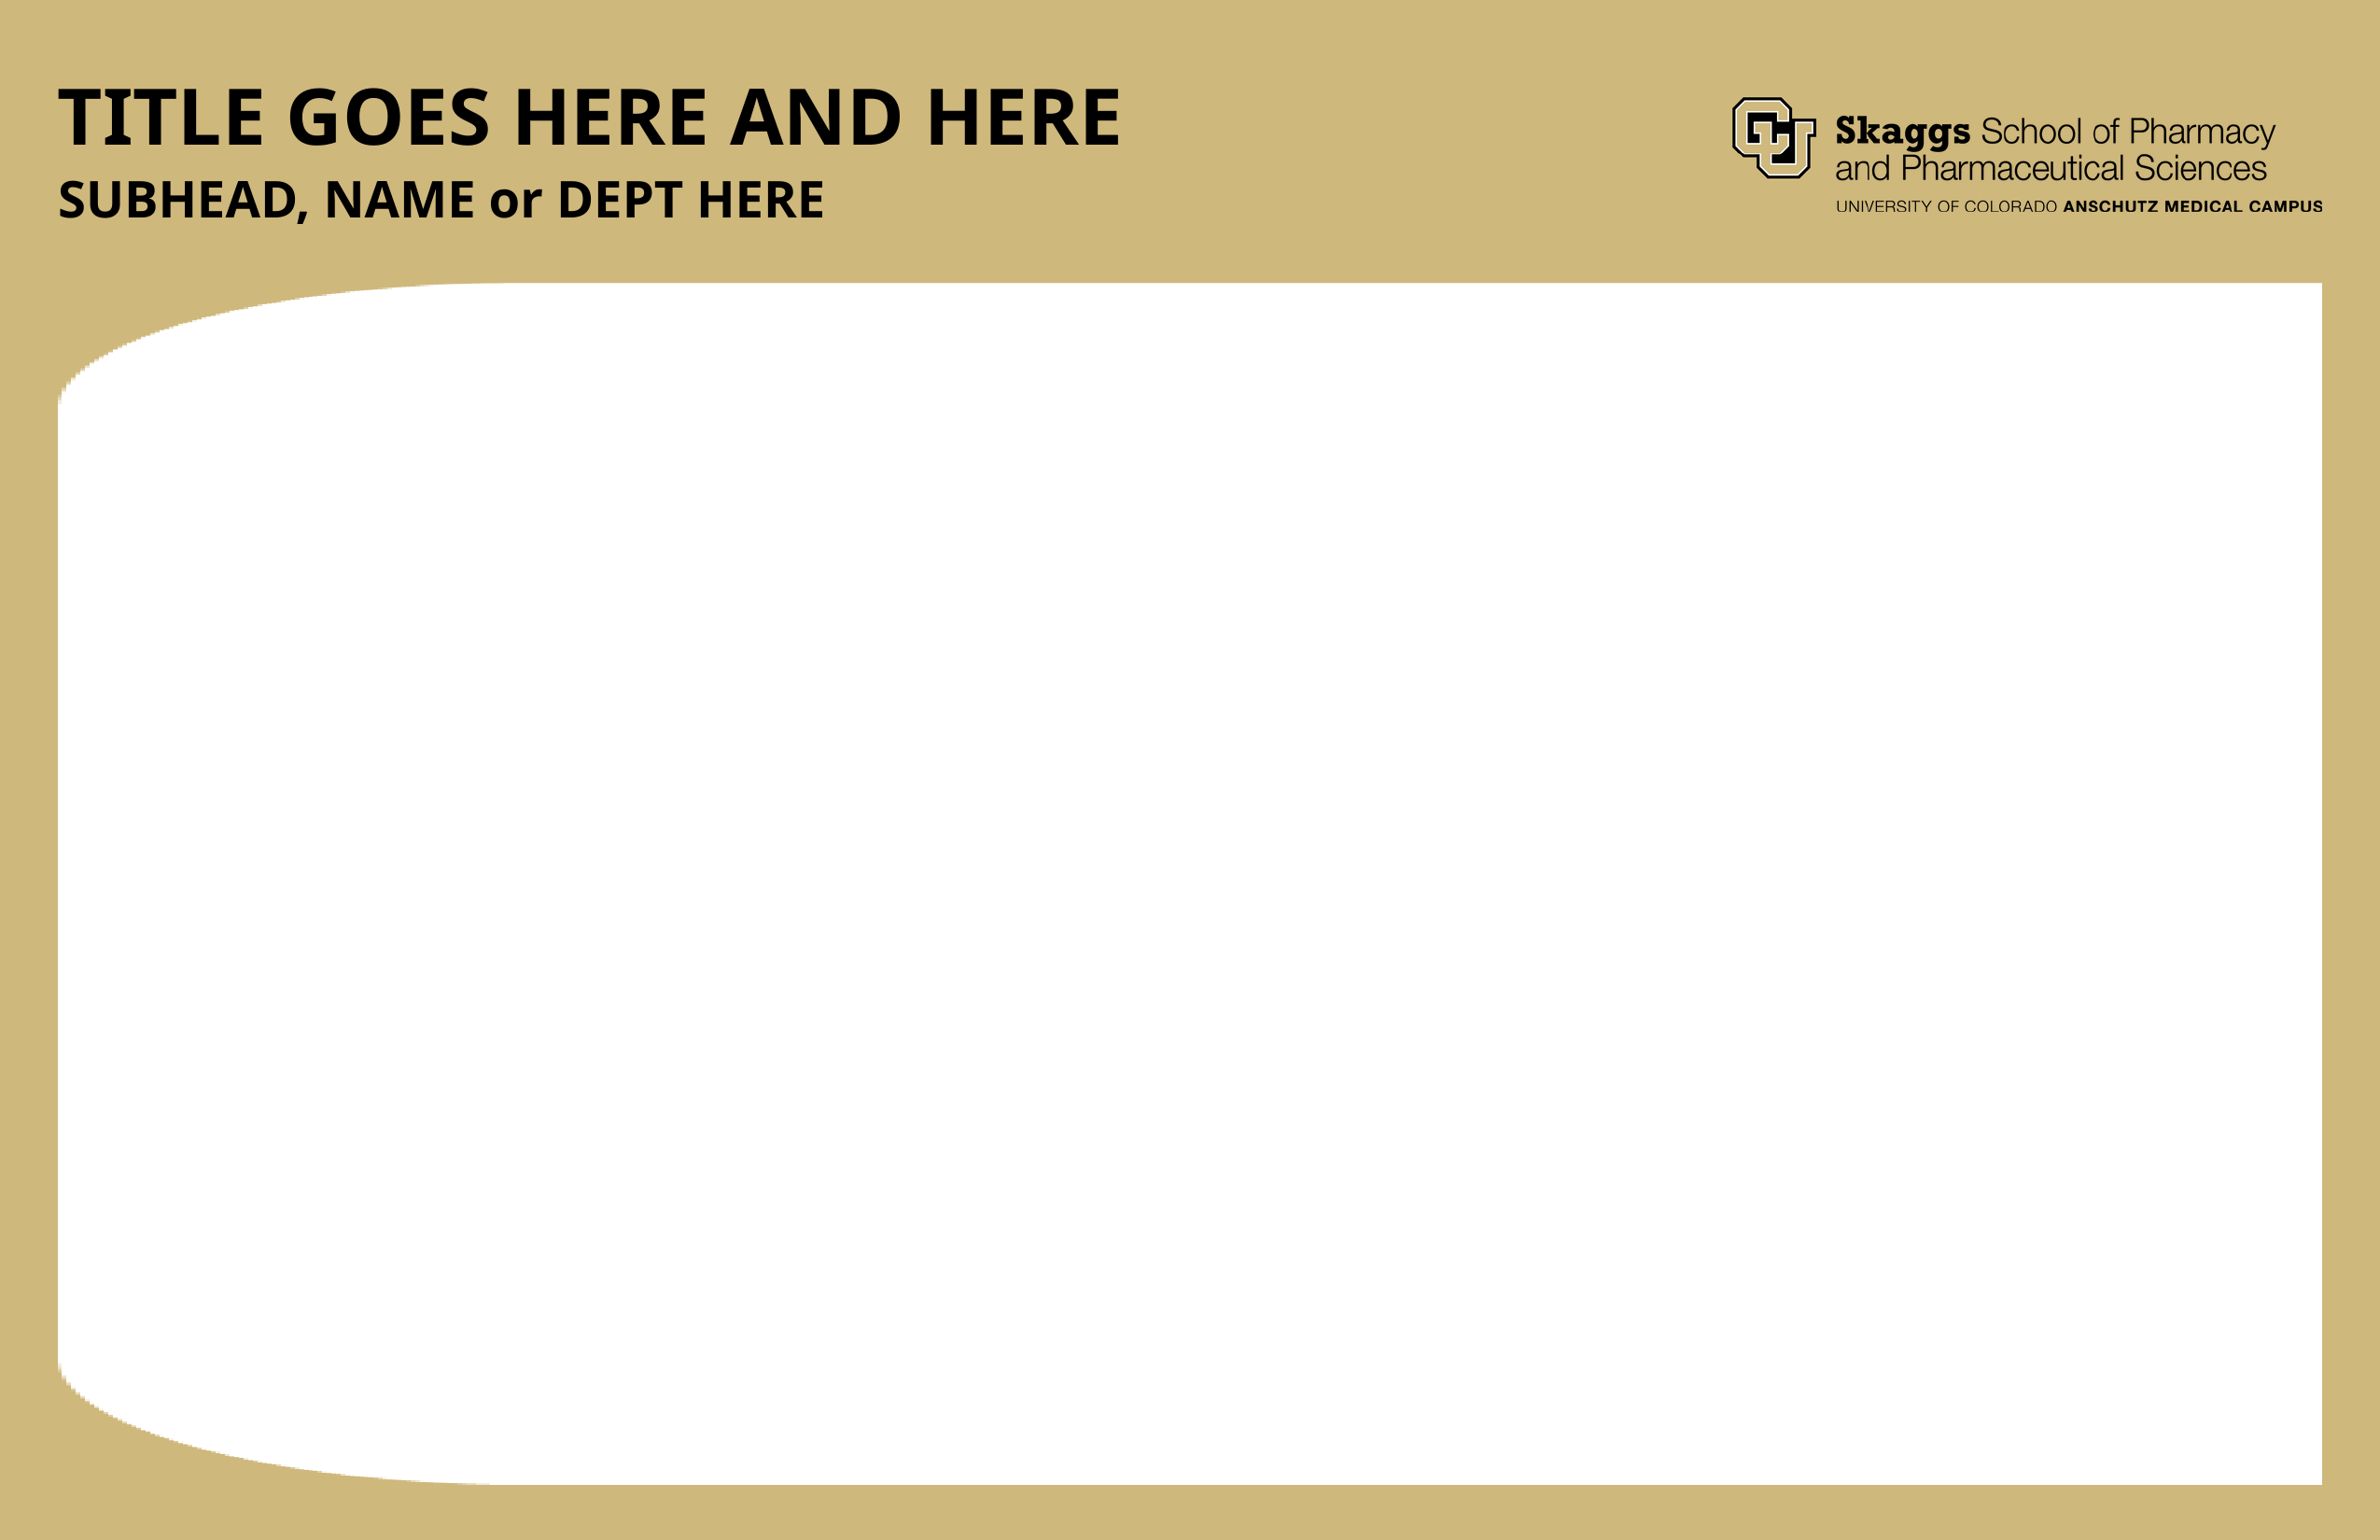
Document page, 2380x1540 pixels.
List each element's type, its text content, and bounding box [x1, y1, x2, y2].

text_box SUBHEAD, NAME or DEPT HERE [58, 157, 1042, 229]
text_box [57, 283, 2322, 1485]
text_box [1731, 96, 2322, 212]
text_box TITLE GOES HERE AND HERE [57, 51, 1278, 161]
